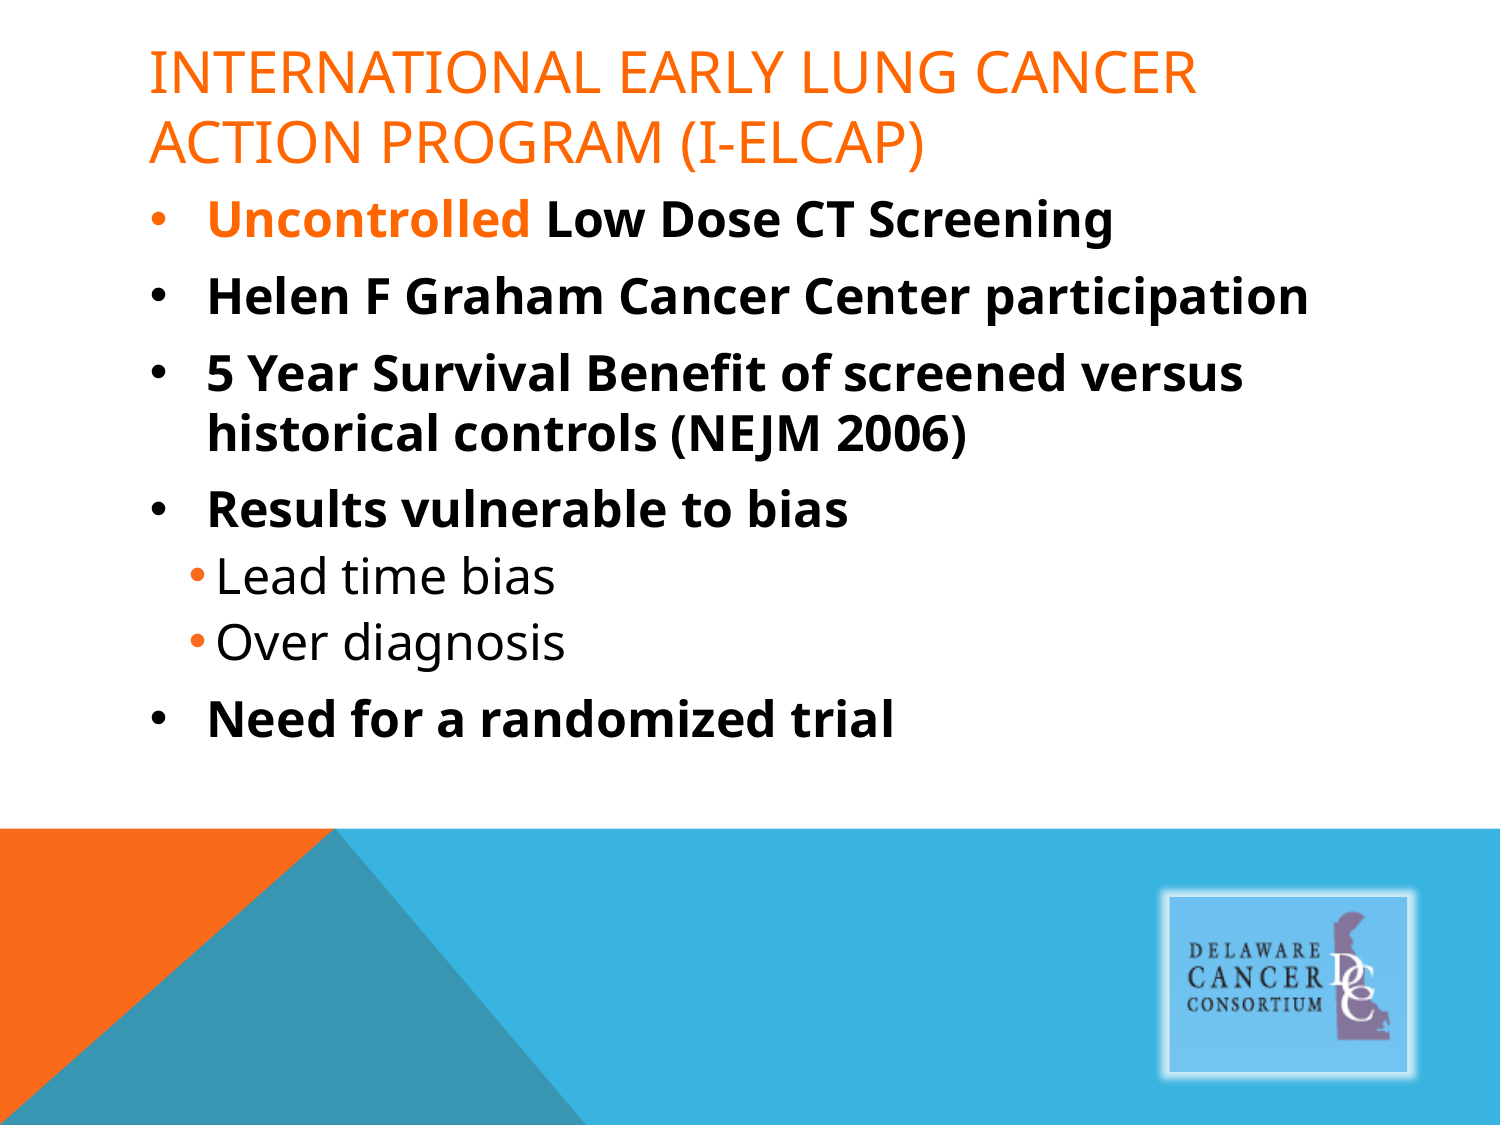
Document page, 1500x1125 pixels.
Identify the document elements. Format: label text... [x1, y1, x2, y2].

picture [1169, 897, 1408, 1072]
title International Early lung cancer action program (I-ELCAP) [134, 59, 1369, 150]
list Uncontrolled Low Dose CT Screening Helen F Graham Cancer Center participation 5 Year Survival Benefit of screened versus historical controls (NEJM 2006) Results vulnerable to bias Lead time bias Over diagnosis Need for a randomized trial [134, 180, 1369, 768]
